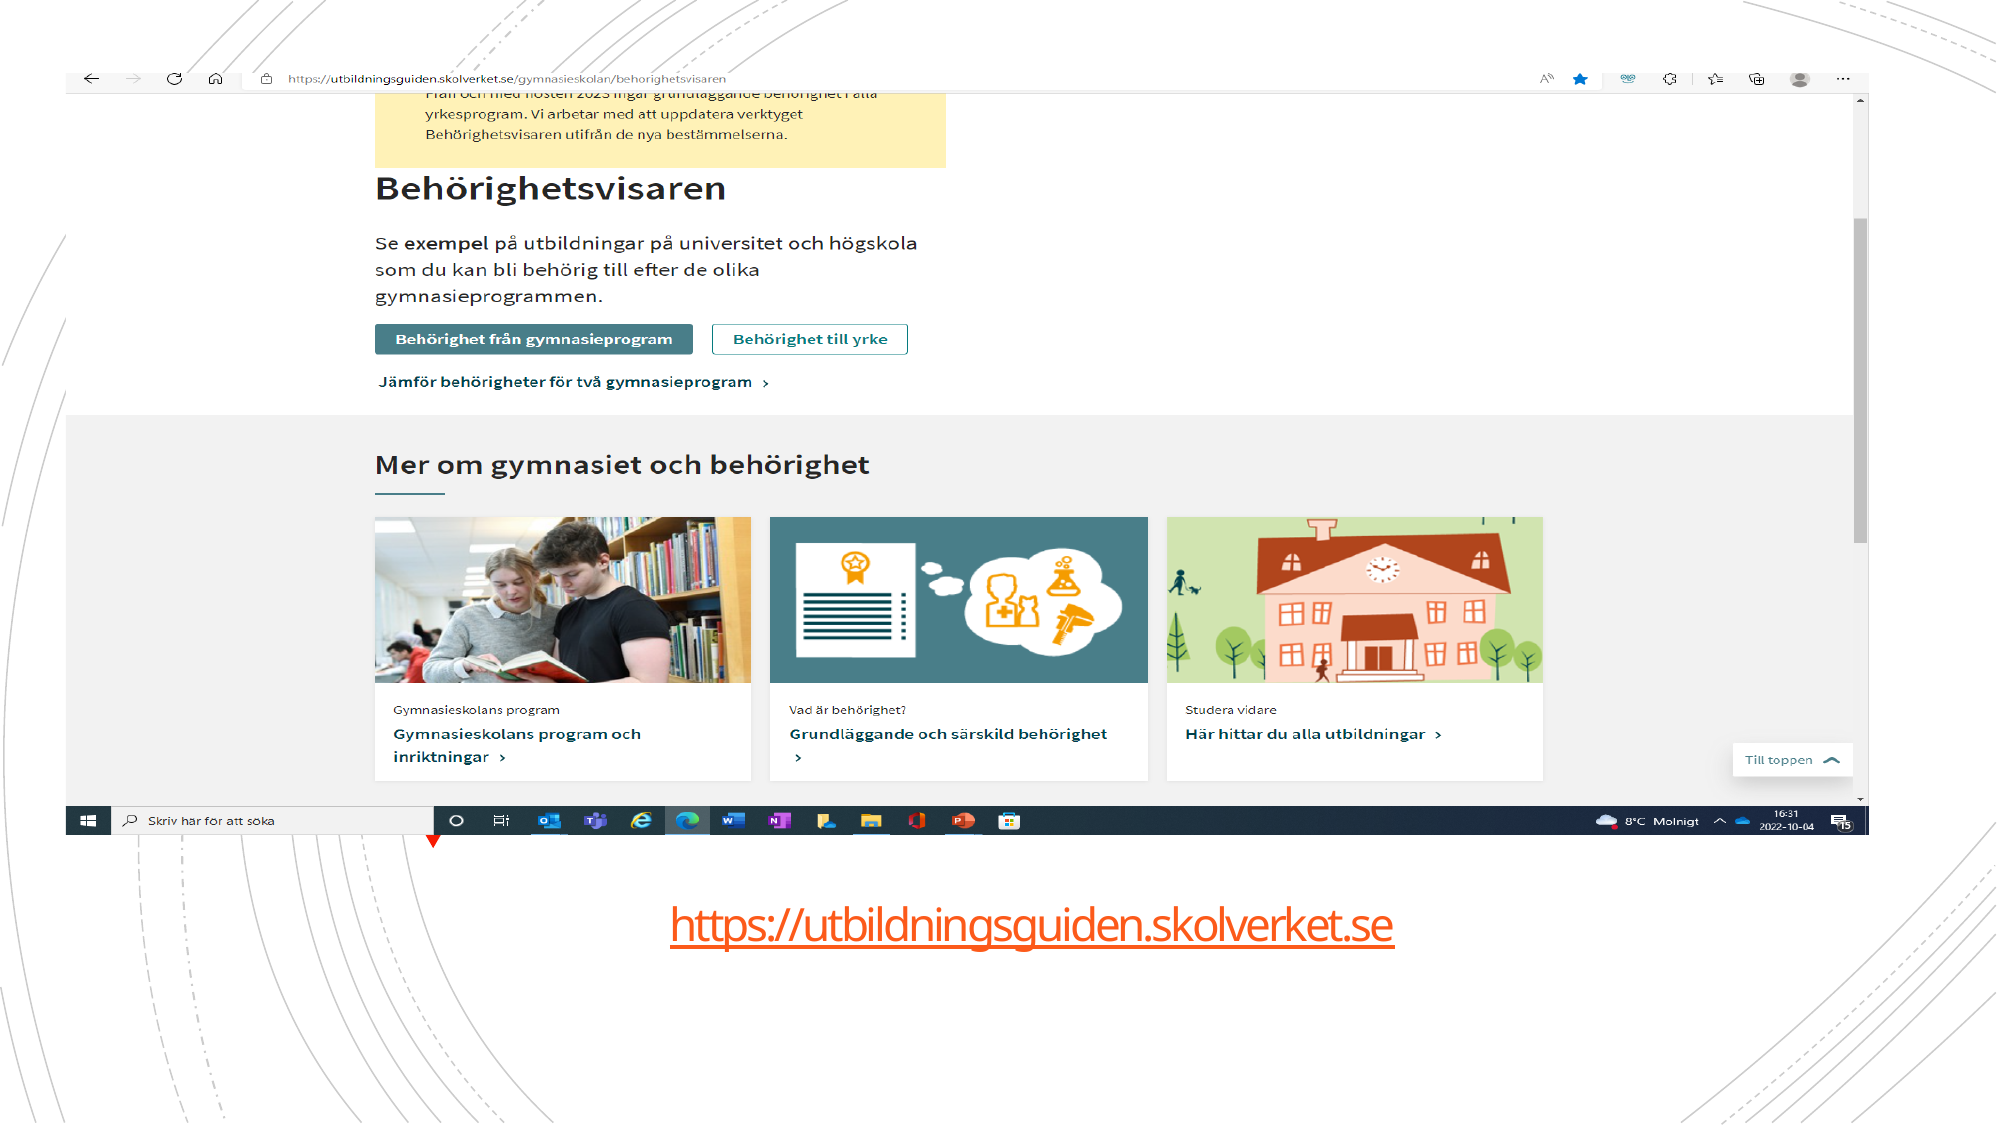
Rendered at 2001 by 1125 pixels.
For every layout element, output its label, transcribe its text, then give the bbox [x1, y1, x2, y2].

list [65, 73, 1870, 835]
title https://utbildningsguiden.skolverket.se Skolverket [226, 852, 1839, 1052]
